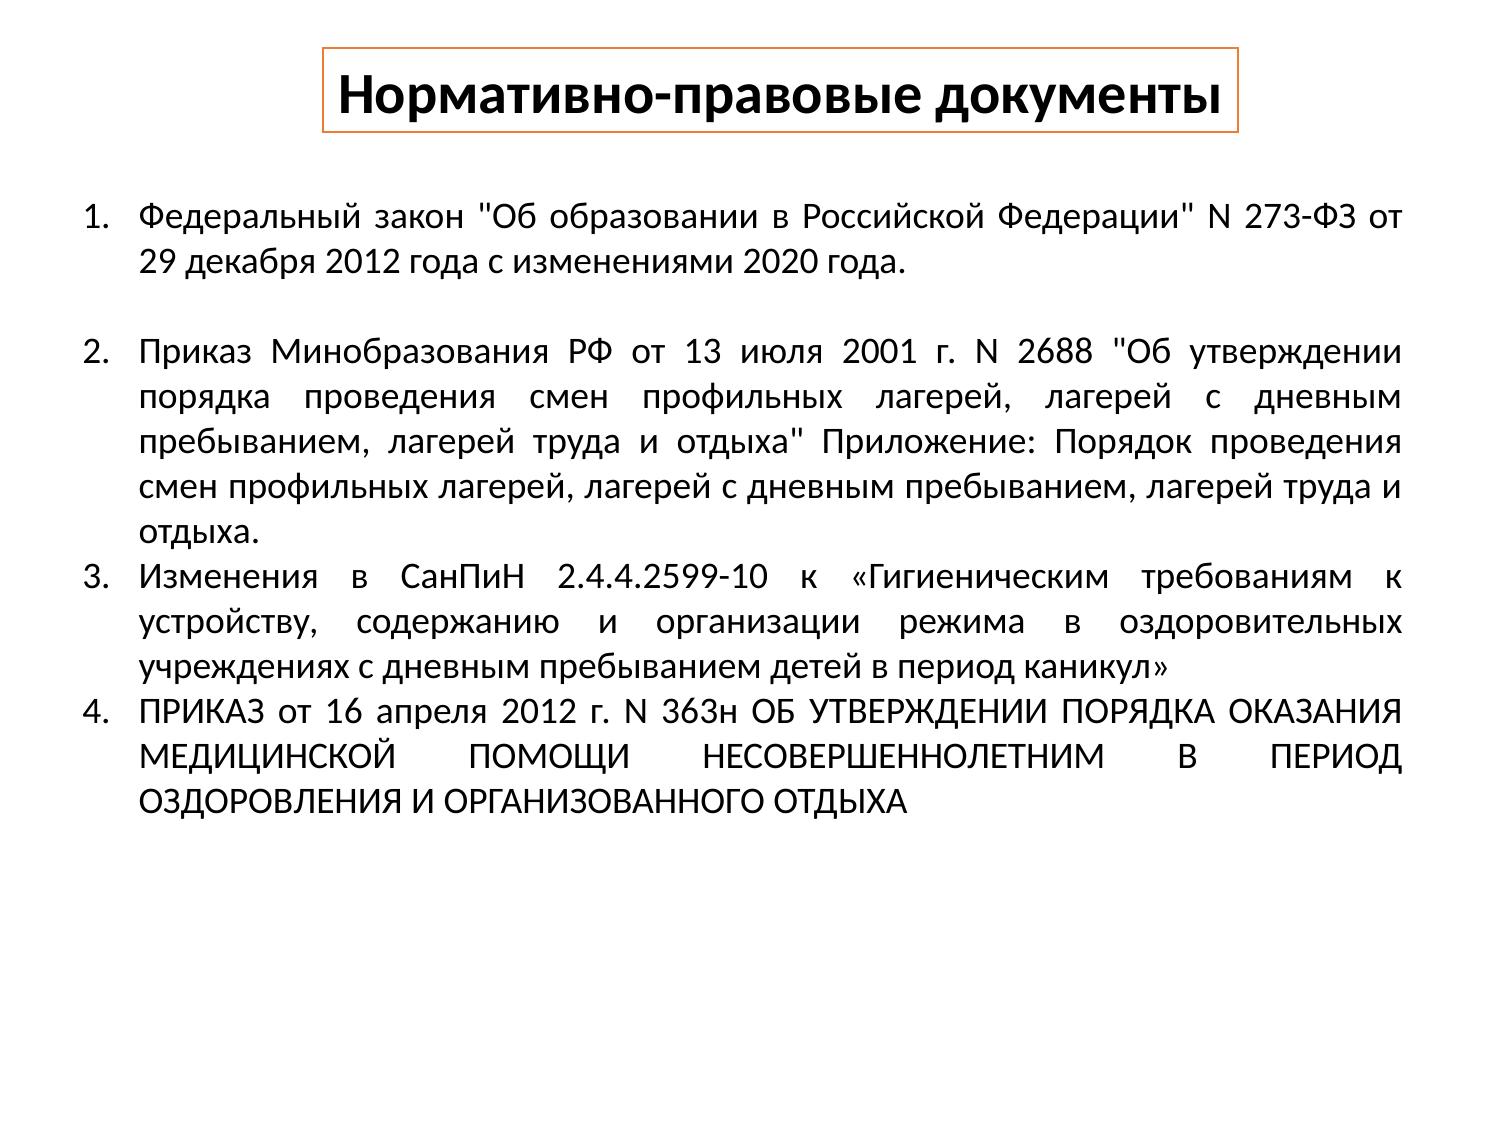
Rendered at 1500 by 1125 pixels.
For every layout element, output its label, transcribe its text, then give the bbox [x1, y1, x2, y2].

text_box Федеральный закон "Об образовании в Российской Федерации" N 273-ФЗ от 29 декабря 2012 года с изменениями 2020 года. Приказ Минобразования РФ от 13 июля 2001 г. N 2688 "Об утверждении порядка проведения смен профильных лагерей, лагерей с дневным пребыванием, лагерей труда и отдыха" Приложение: Порядок проведения смен профильных лагерей, лагерей с дневным пребыванием, лагерей труда и отдыха. Изменения в СанПиН 2.4.4.2599-10 к «Гигиеническим требованиям к устройству, содержанию и организации режима в оздоровительных учреждениях с дневным пребыванием детей в период каникул» ПРИКАЗ от 16 апреля 2012 г. N 363н ОБ УТВЕРЖДЕНИИ ПОРЯДКА ОКАЗАНИЯ МЕДИЦИНСКОЙ ПОМОЩИ НЕСОВЕРШЕННОЛЕТНИМ В ПЕРИОД ОЗДОРОВЛЕНИЯ И ОРГАНИЗОВАННОГО ОТДЫХА [67, 183, 1419, 829]
text_box Нормативно-правовые документы [322, 47, 1239, 133]
